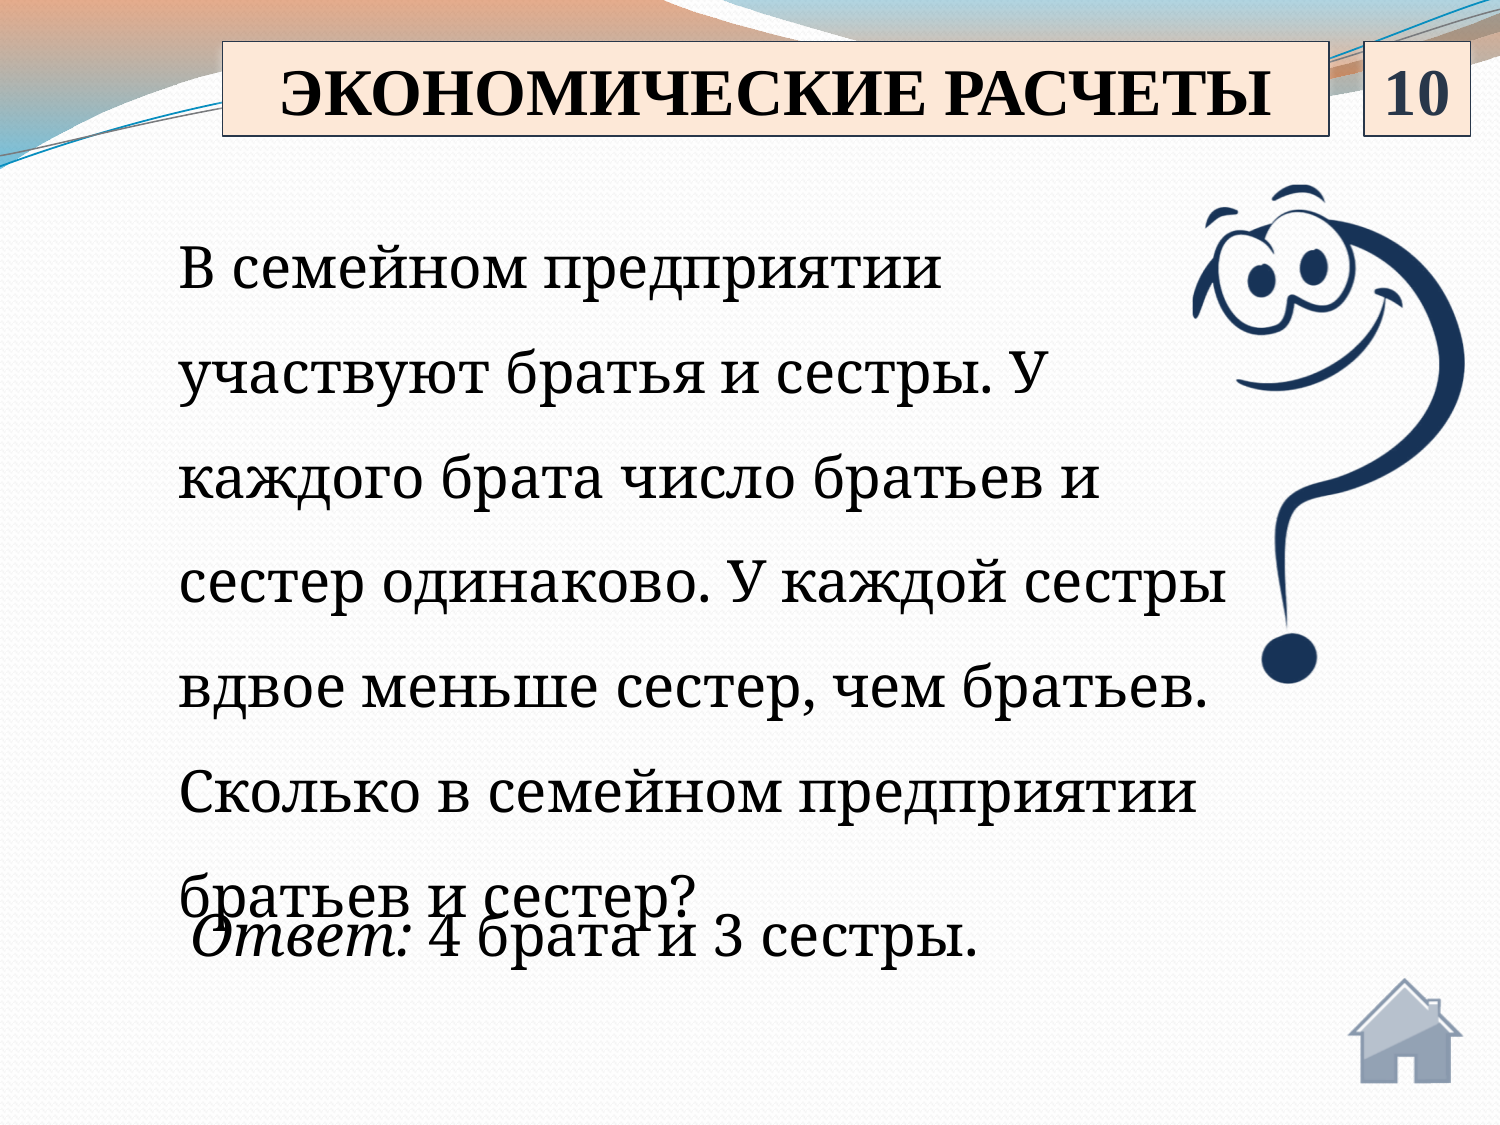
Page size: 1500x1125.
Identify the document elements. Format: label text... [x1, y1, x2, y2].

text_box Ответ: 4 брата и 3 сестры. [175, 937, 1172, 976]
text_box 10 [1363, 41, 1471, 137]
picture [1192, 183, 1465, 685]
text_box В семейном предприятии участвуют братья и сестры. У каждого брата число братьев и сестер одинаково. У каждой сестры вдвое меньше сестер, чем братьев. Сколько в семейном предприятии братьев и сестер? [163, 187, 1263, 937]
picture [1343, 975, 1471, 1087]
text_box ЭКОНОМИчЕСКИЕ РАСЧЕТЫ [222, 41, 1330, 137]
